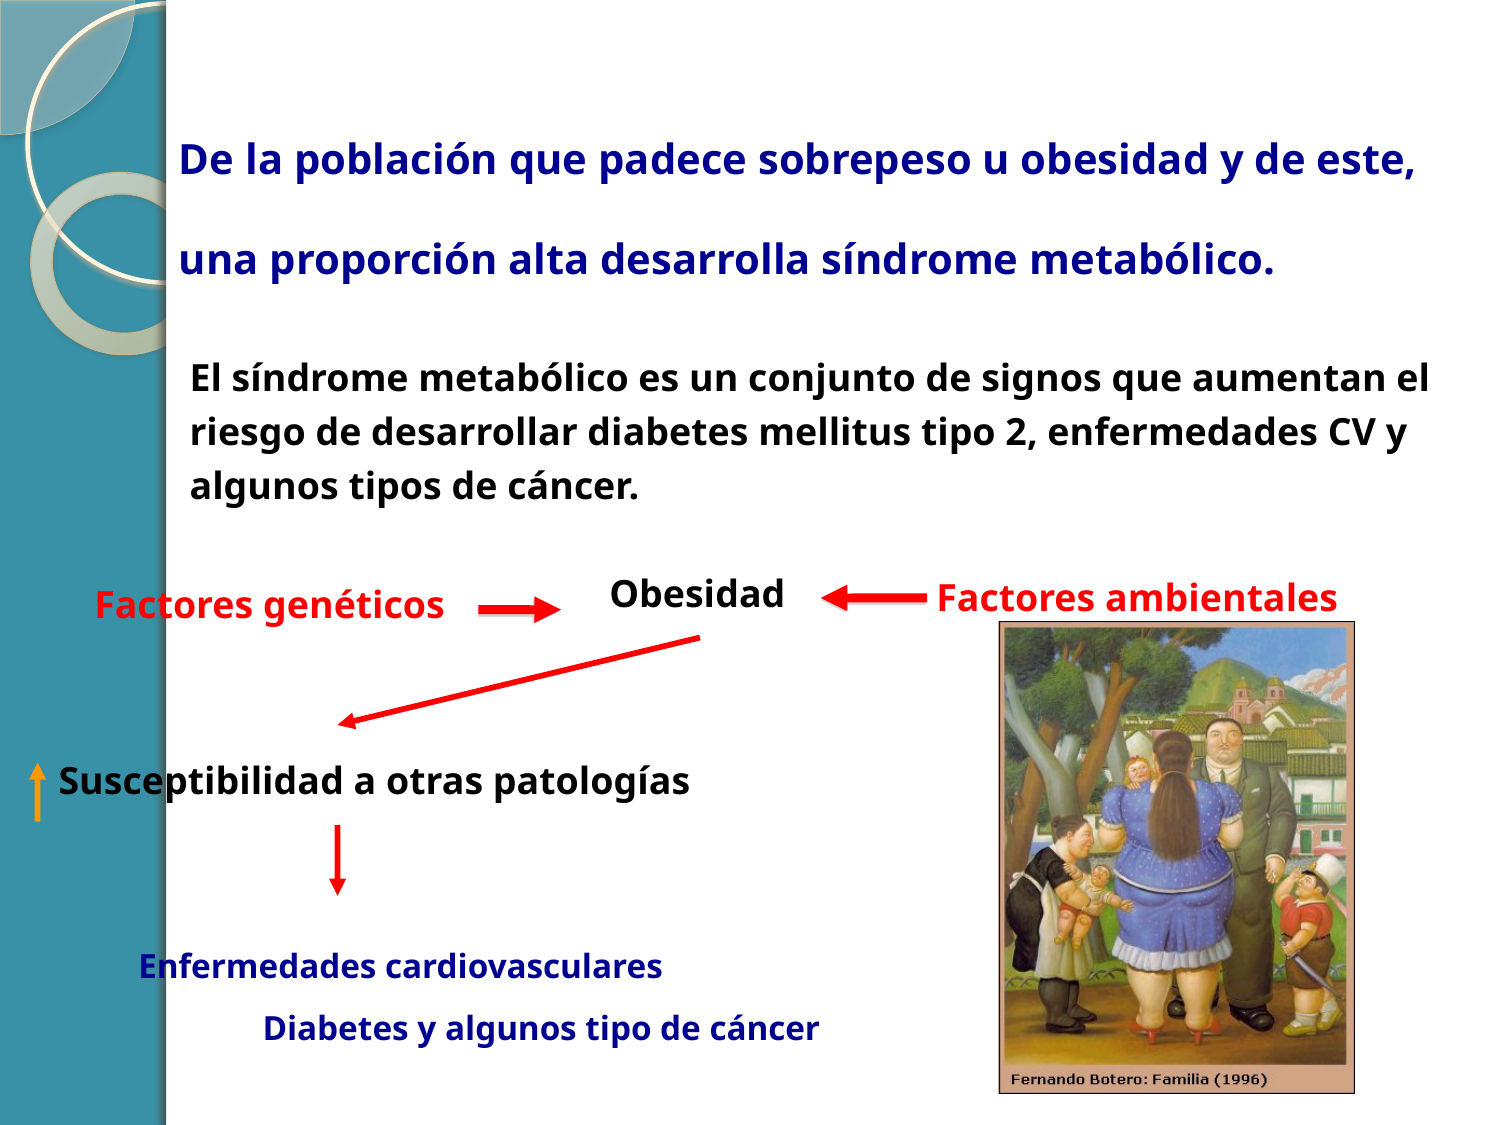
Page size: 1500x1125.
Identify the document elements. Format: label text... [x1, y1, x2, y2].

text_box Obesidad [594, 562, 801, 623]
text_box El síndrome metabólico es un conjunto de signos que aumentan el riesgo de desarrollar diabetes mellitus tipo 2, enfermedades CV y algunos tipos de cáncer. [174, 338, 1447, 515]
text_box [37, 749, 688, 822]
text_box [820, 591, 928, 605]
text_box Factores genéticos [79, 574, 461, 634]
text_box Factores ambientales [921, 566, 1354, 627]
text_box [337, 637, 701, 729]
text_box Enfermedades cardiovasculares [123, 937, 679, 993]
text_box Diabetes y algunos tipo de cáncer [247, 999, 836, 1055]
picture [997, 621, 1355, 1095]
text_box [331, 833, 344, 896]
text_box De la población que padece sobrepeso u obesidad y de este, una proporción alta desarrolla síndrome metabólico. [164, 75, 1443, 290]
text_box [478, 603, 561, 616]
